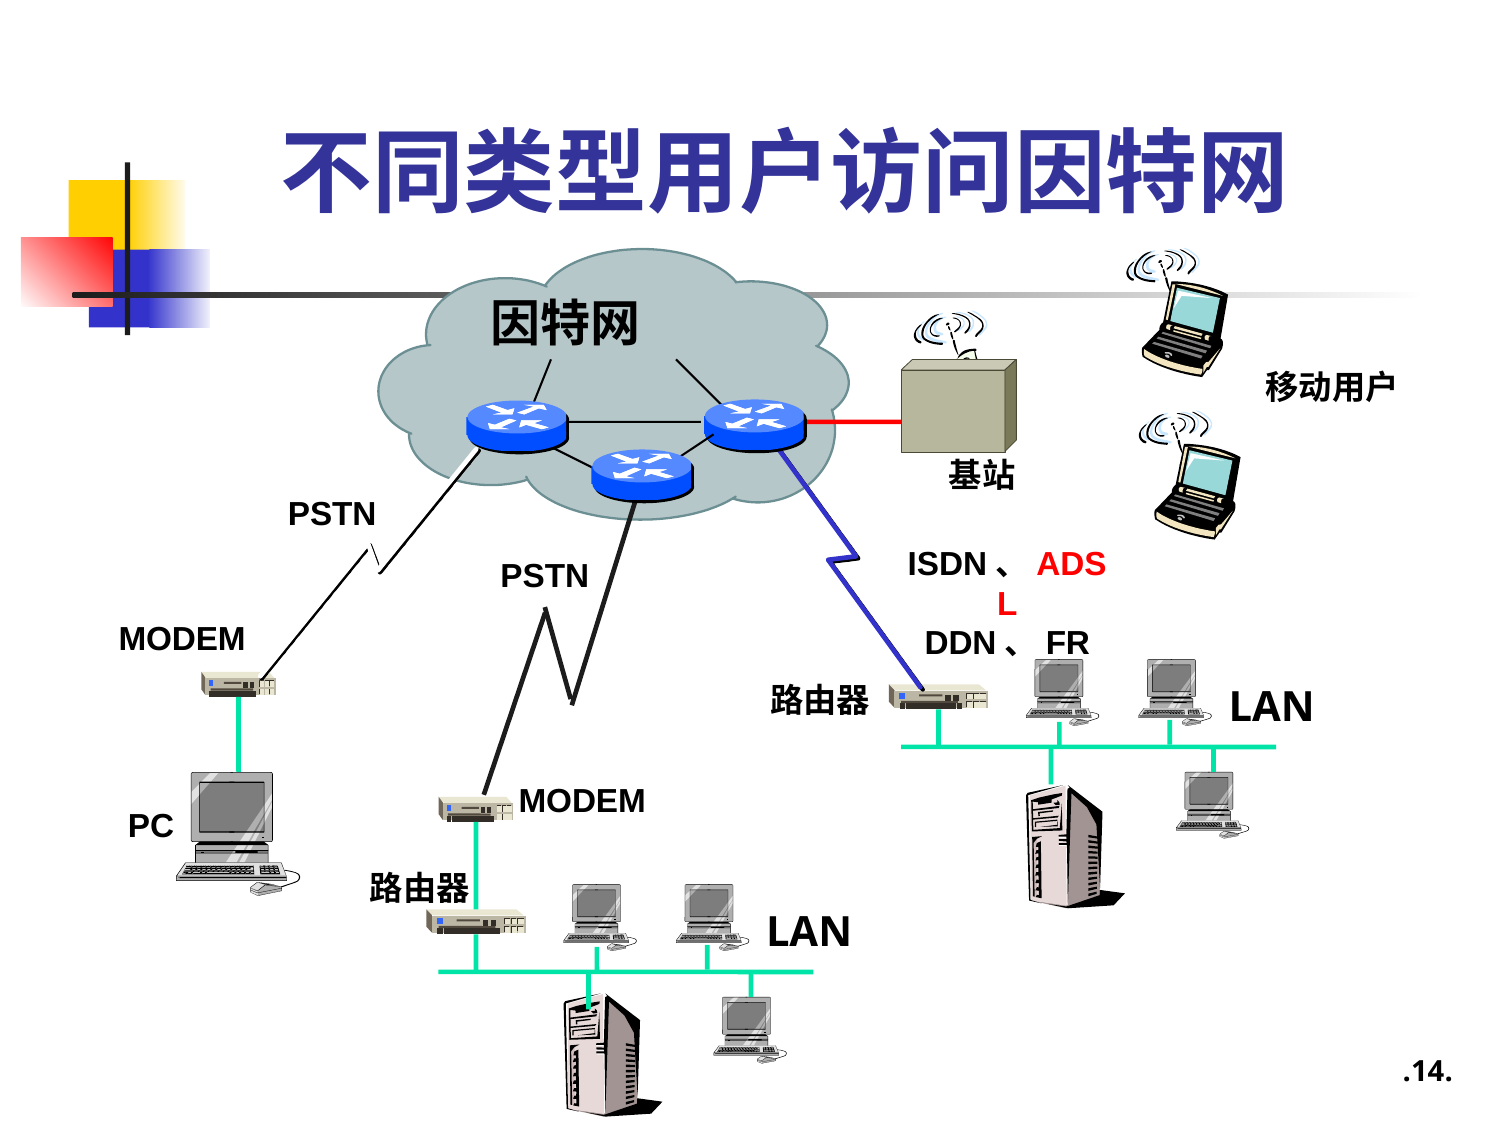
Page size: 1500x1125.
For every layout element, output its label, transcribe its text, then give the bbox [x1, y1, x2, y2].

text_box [425, 909, 527, 935]
text_box 路由器 [326, 859, 514, 914]
text_box LAN [751, 896, 901, 962]
picture [563, 884, 638, 952]
picture [1175, 771, 1250, 840]
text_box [1125, 246, 1229, 378]
slide_number .14. [1155, 1024, 1468, 1100]
picture [1025, 659, 1100, 727]
picture [1138, 659, 1213, 727]
text_box MODEM [88, 609, 276, 664]
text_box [200, 671, 277, 698]
picture [175, 771, 302, 898]
text_box PSTN [451, 546, 639, 602]
text_box PSTN [238, 484, 397, 539]
text_box MODEM [488, 771, 677, 827]
picture [675, 884, 750, 952]
text_box 移动用户 [1238, 359, 1427, 414]
text_box [826, 531, 918, 682]
picture [375, 246, 852, 523]
text_box LAN [1213, 671, 1364, 737]
picture [1025, 784, 1127, 910]
picture [563, 992, 664, 1118]
text_box 基站 [863, 446, 1101, 502]
text_box ISDN、ADSL DDN、FR [888, 534, 1126, 669]
text_box PSTN [409, 531, 426, 539]
picture [713, 996, 788, 1065]
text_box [438, 796, 514, 823]
text_box PC [101, 796, 170, 852]
title 不同类型用户访问因特网 [265, 35, 1468, 232]
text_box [888, 684, 989, 710]
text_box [900, 309, 1018, 453]
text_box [1138, 409, 1241, 540]
text_box 路由器 [726, 671, 914, 727]
text_box [265, 531, 410, 670]
